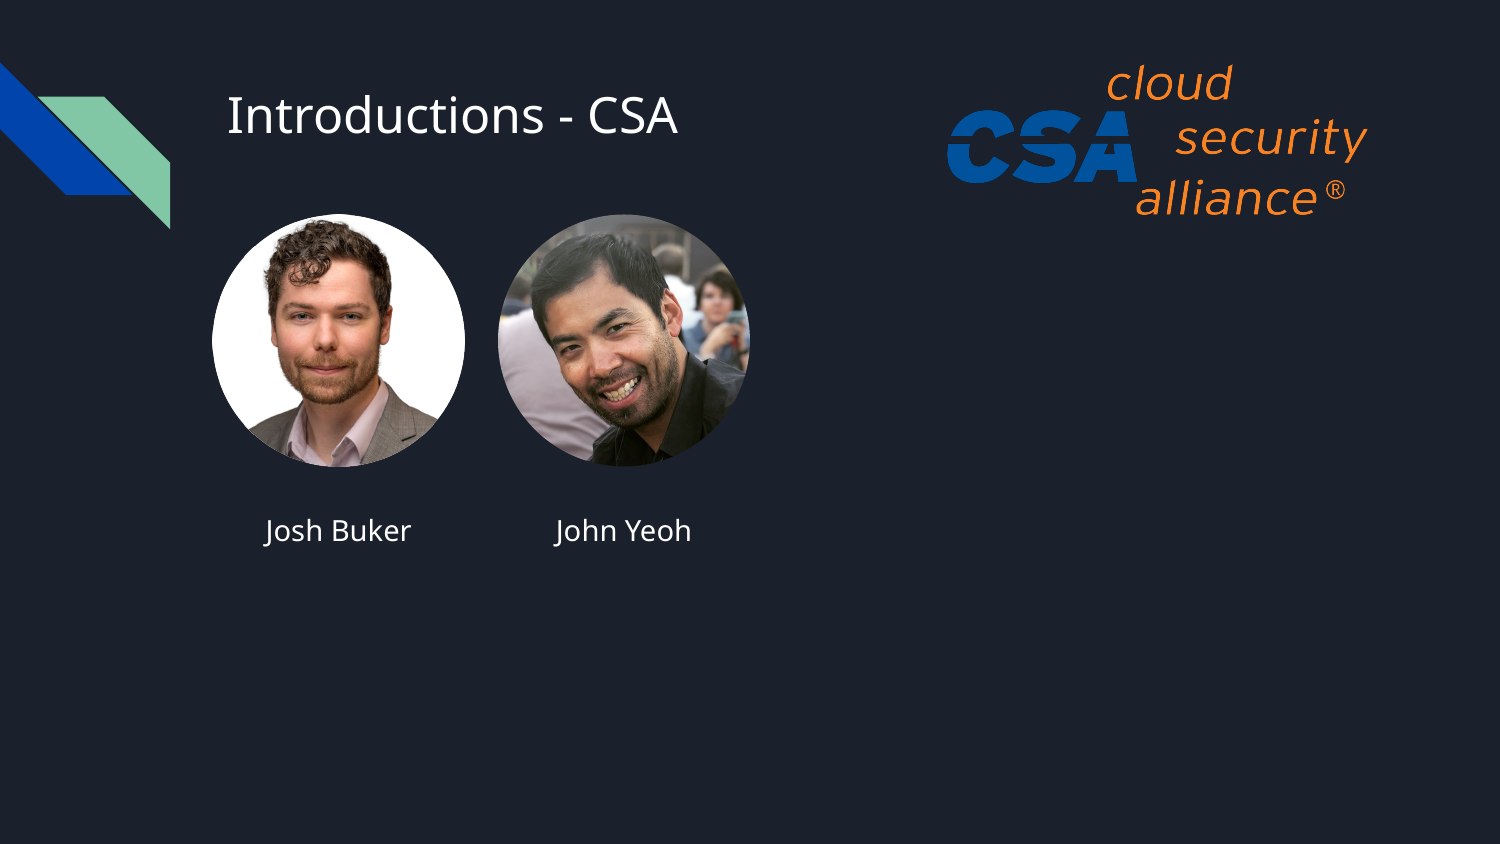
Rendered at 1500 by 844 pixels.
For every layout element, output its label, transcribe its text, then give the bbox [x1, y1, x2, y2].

picture [497, 214, 751, 467]
text_box Josh Buker [212, 497, 465, 563]
title Introductions - CSA [212, 64, 946, 215]
text_box John Yeoh [498, 497, 750, 563]
picture [212, 214, 465, 467]
picture [947, 64, 1368, 215]
